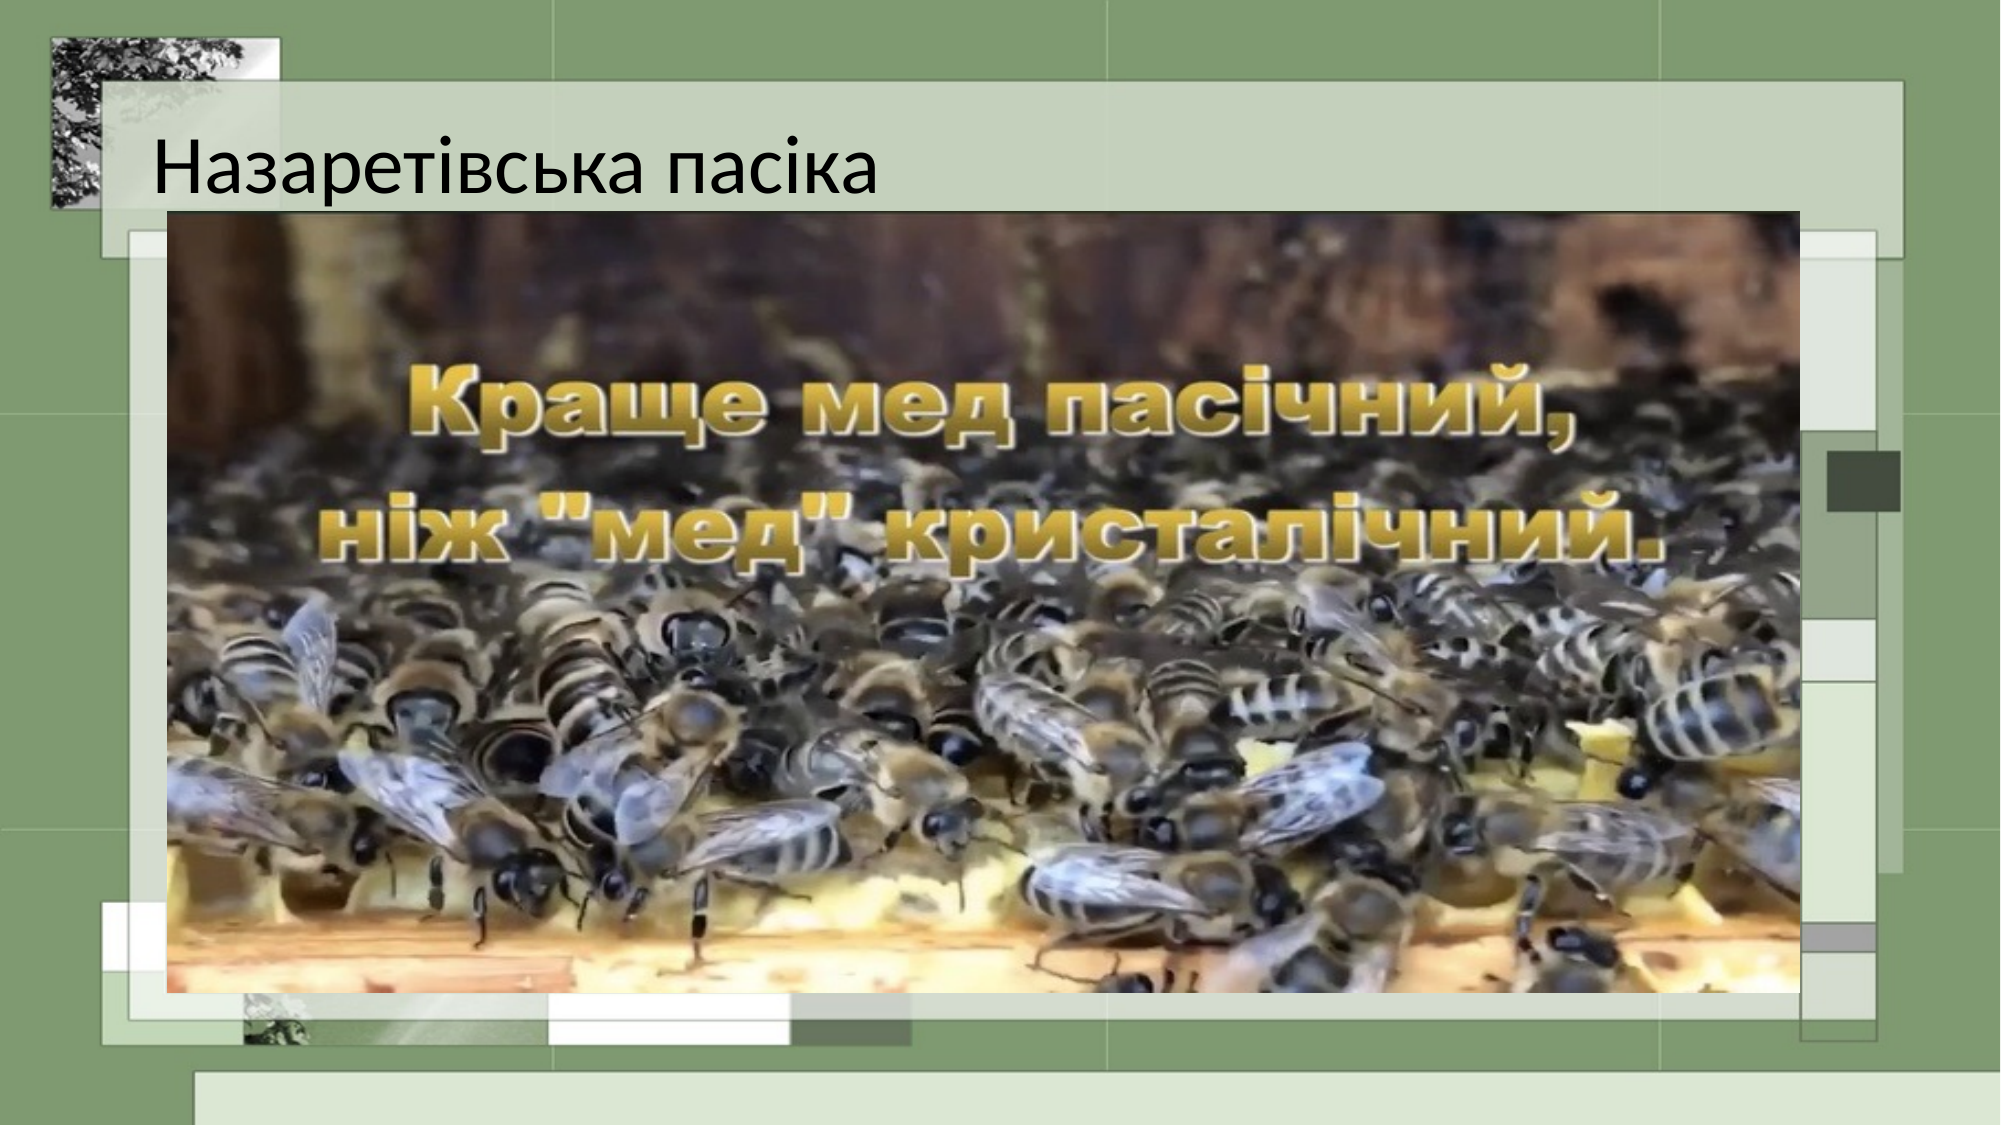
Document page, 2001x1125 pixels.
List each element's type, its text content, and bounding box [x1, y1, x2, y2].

picture [0, 0, 2001, 1125]
title Назаретівська пасіка [137, 59, 1863, 278]
